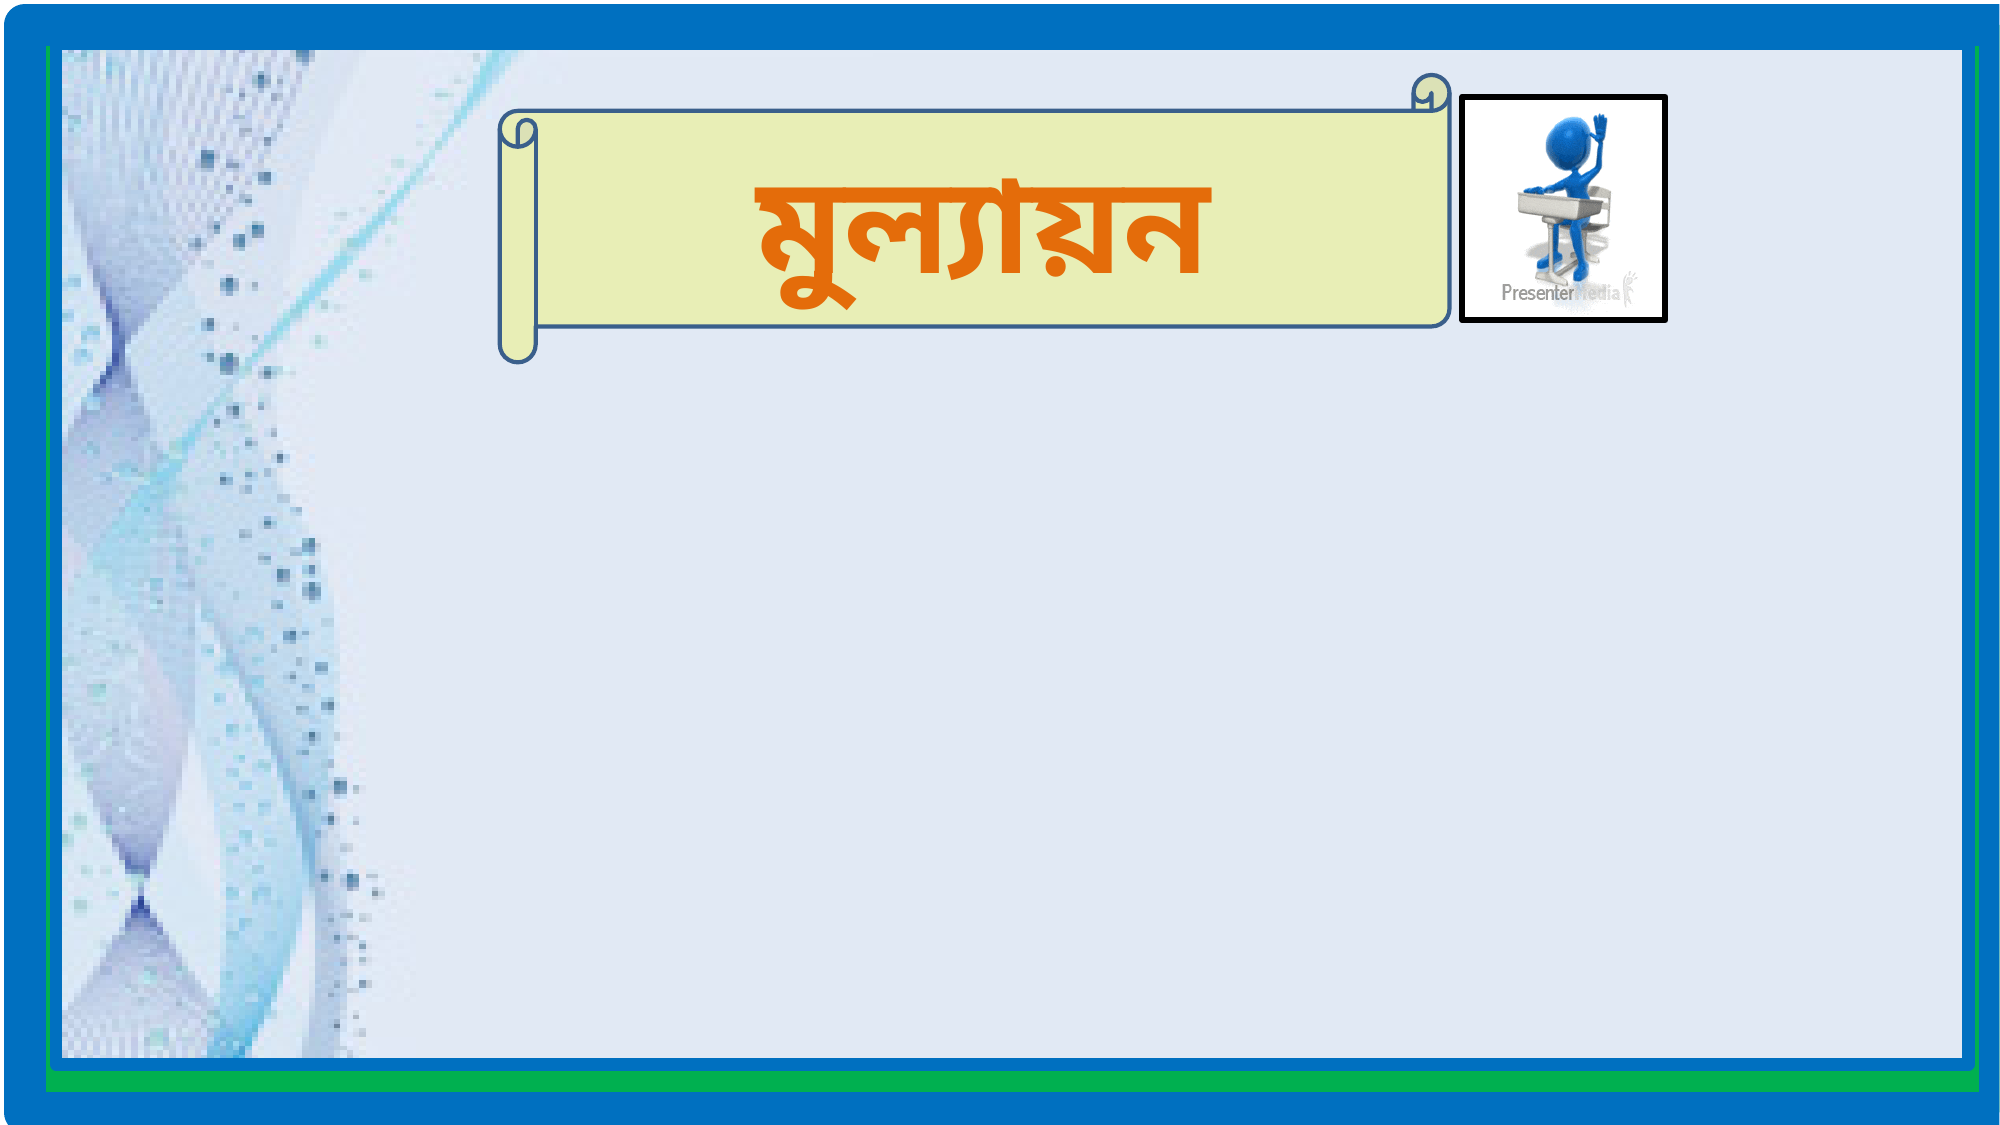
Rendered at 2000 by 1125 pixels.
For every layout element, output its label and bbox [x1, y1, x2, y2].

text_box [23, 23, 2000, 1115]
picture [61, 49, 1963, 1059]
